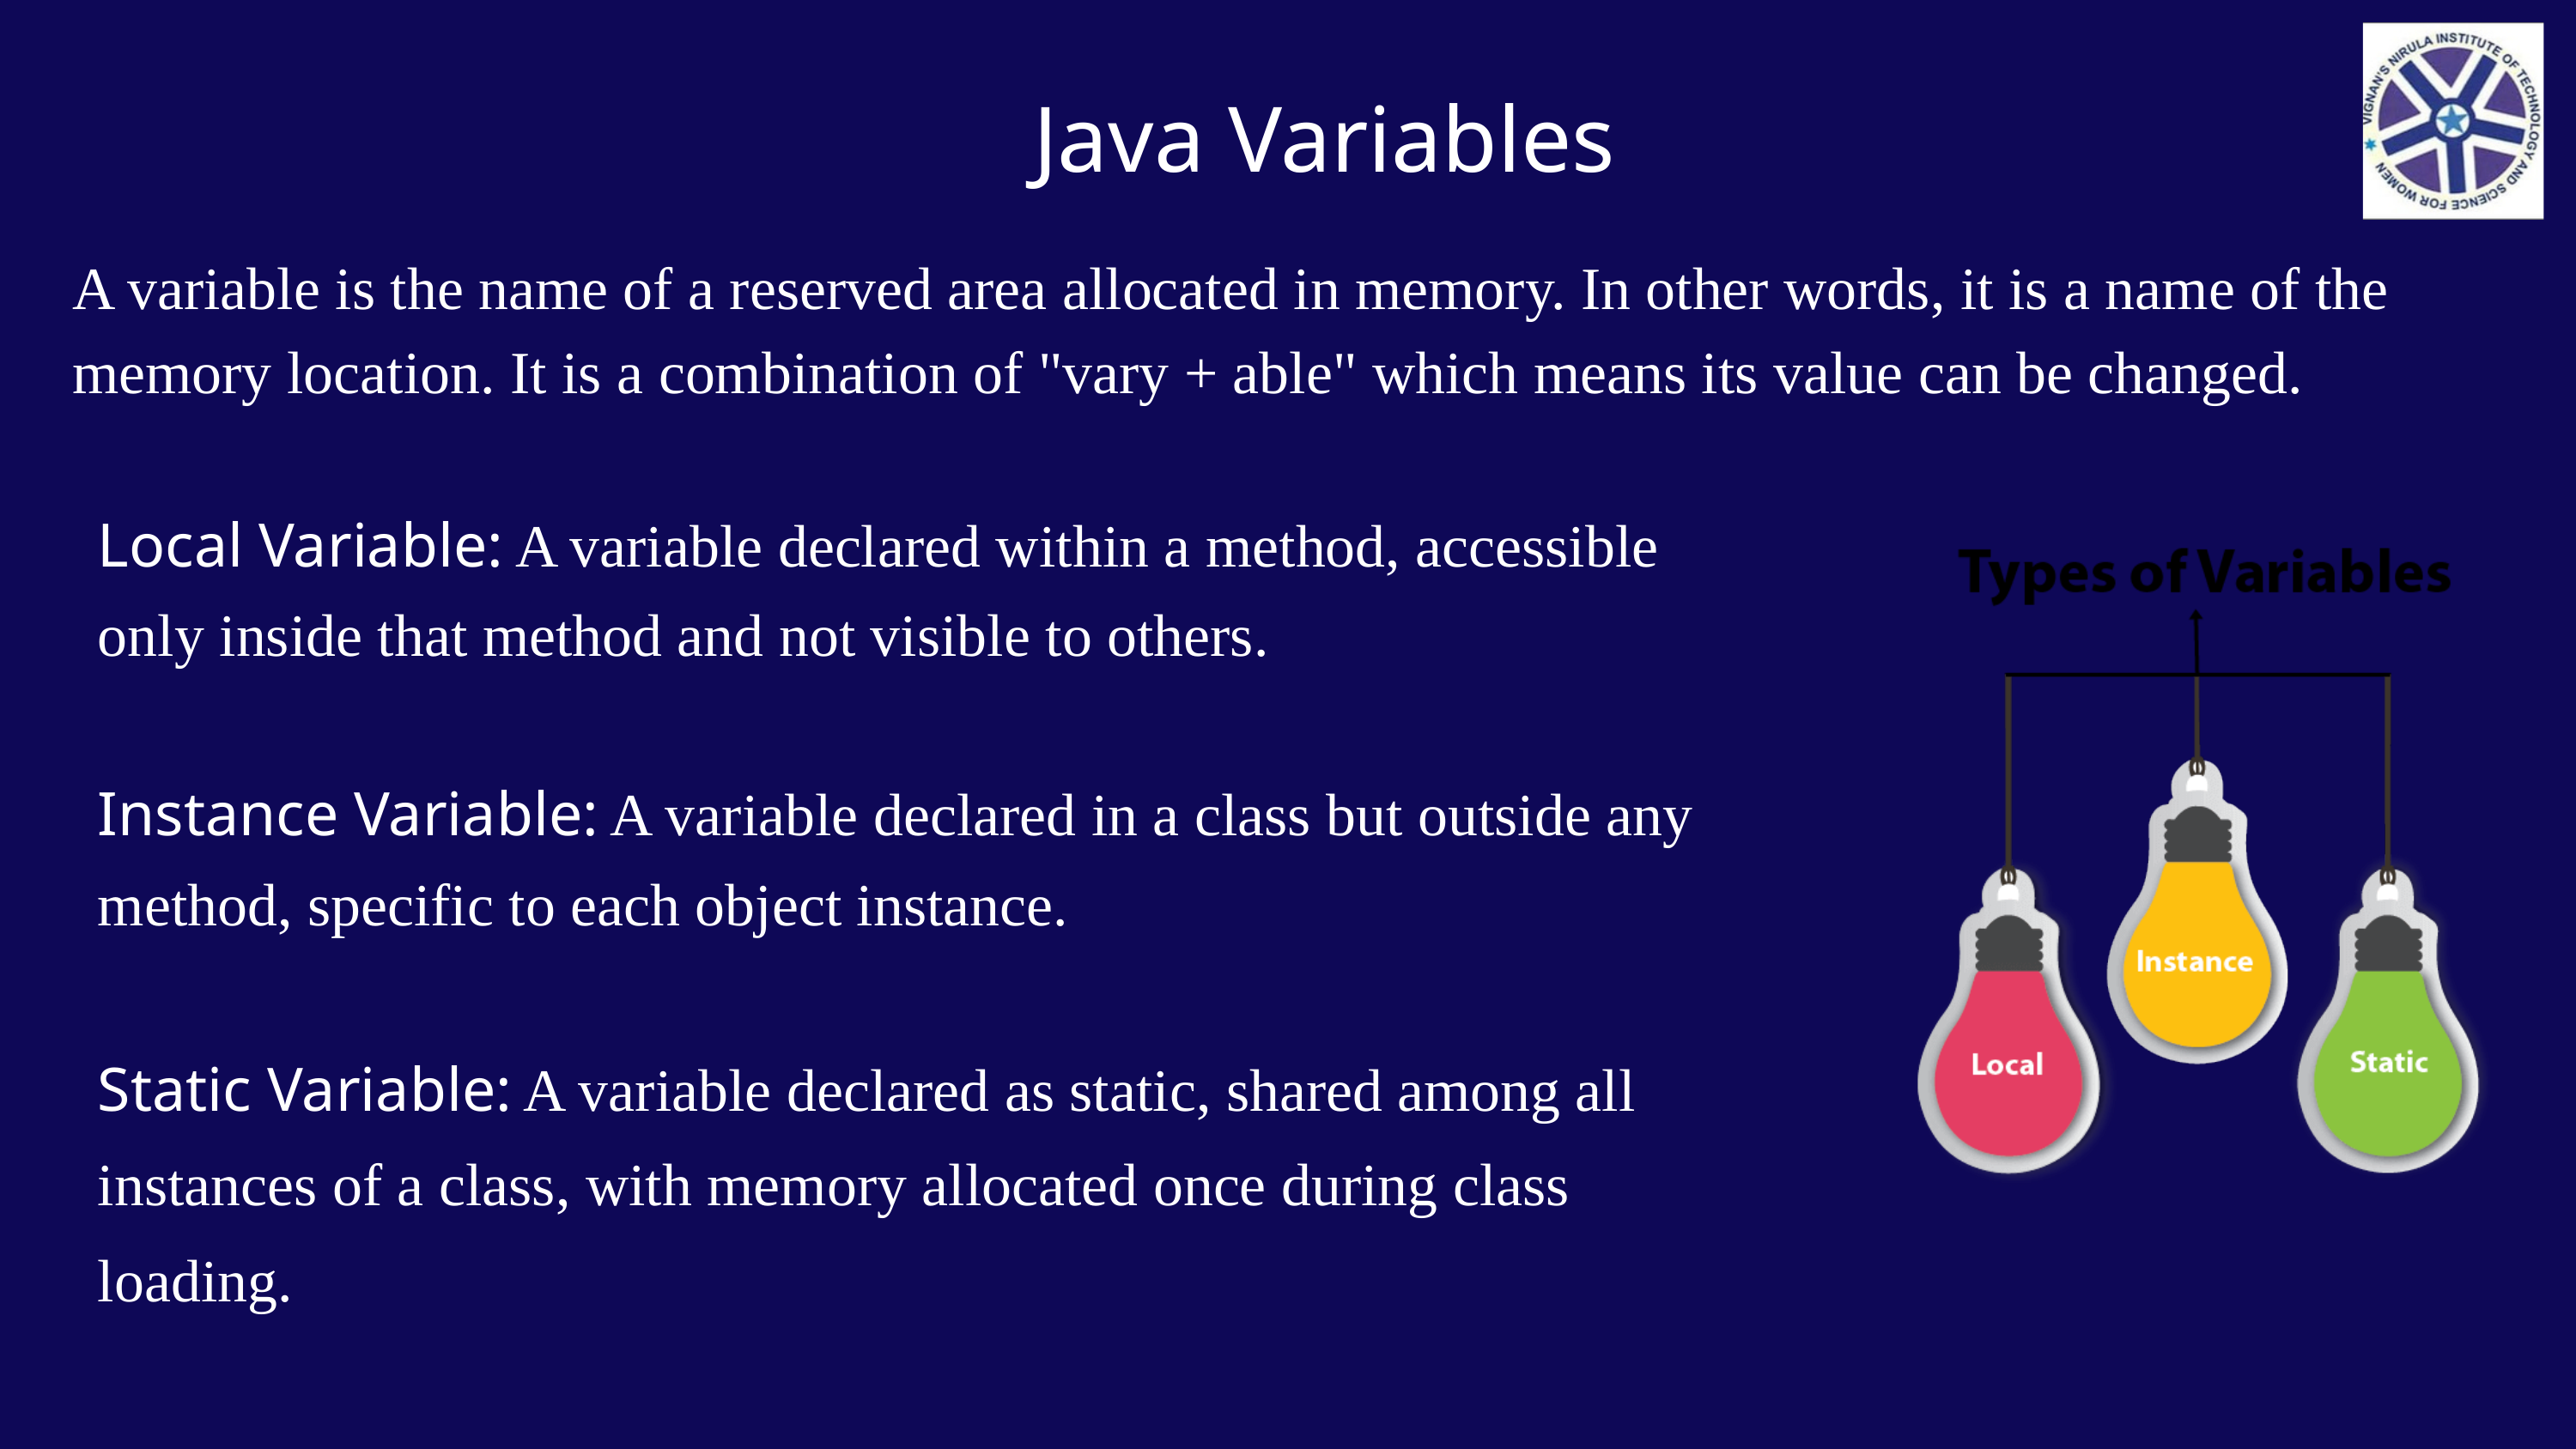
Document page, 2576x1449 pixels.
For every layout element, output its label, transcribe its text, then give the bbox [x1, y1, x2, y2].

text_box [1879, 541, 2529, 1220]
text_box [2362, 22, 2544, 220]
text_box A variable is the name of a reserved area allocated in memory. In other words, it is a name of the memory location. It is a combination of "vary + able" which means its value can be changed. [72, 237, 2576, 489]
text_box Local Variable: A variable declared within a method, accessible only inside that method and not visible to others. Instance Variable: A variable declared in a class but outside any method, specific to each object instance. Static Variable: A variable declared as static, shared among all instances of a class, with memory allocated once during class loading. [98, 488, 1741, 1313]
text_box Java Variables [963, 64, 1686, 191]
